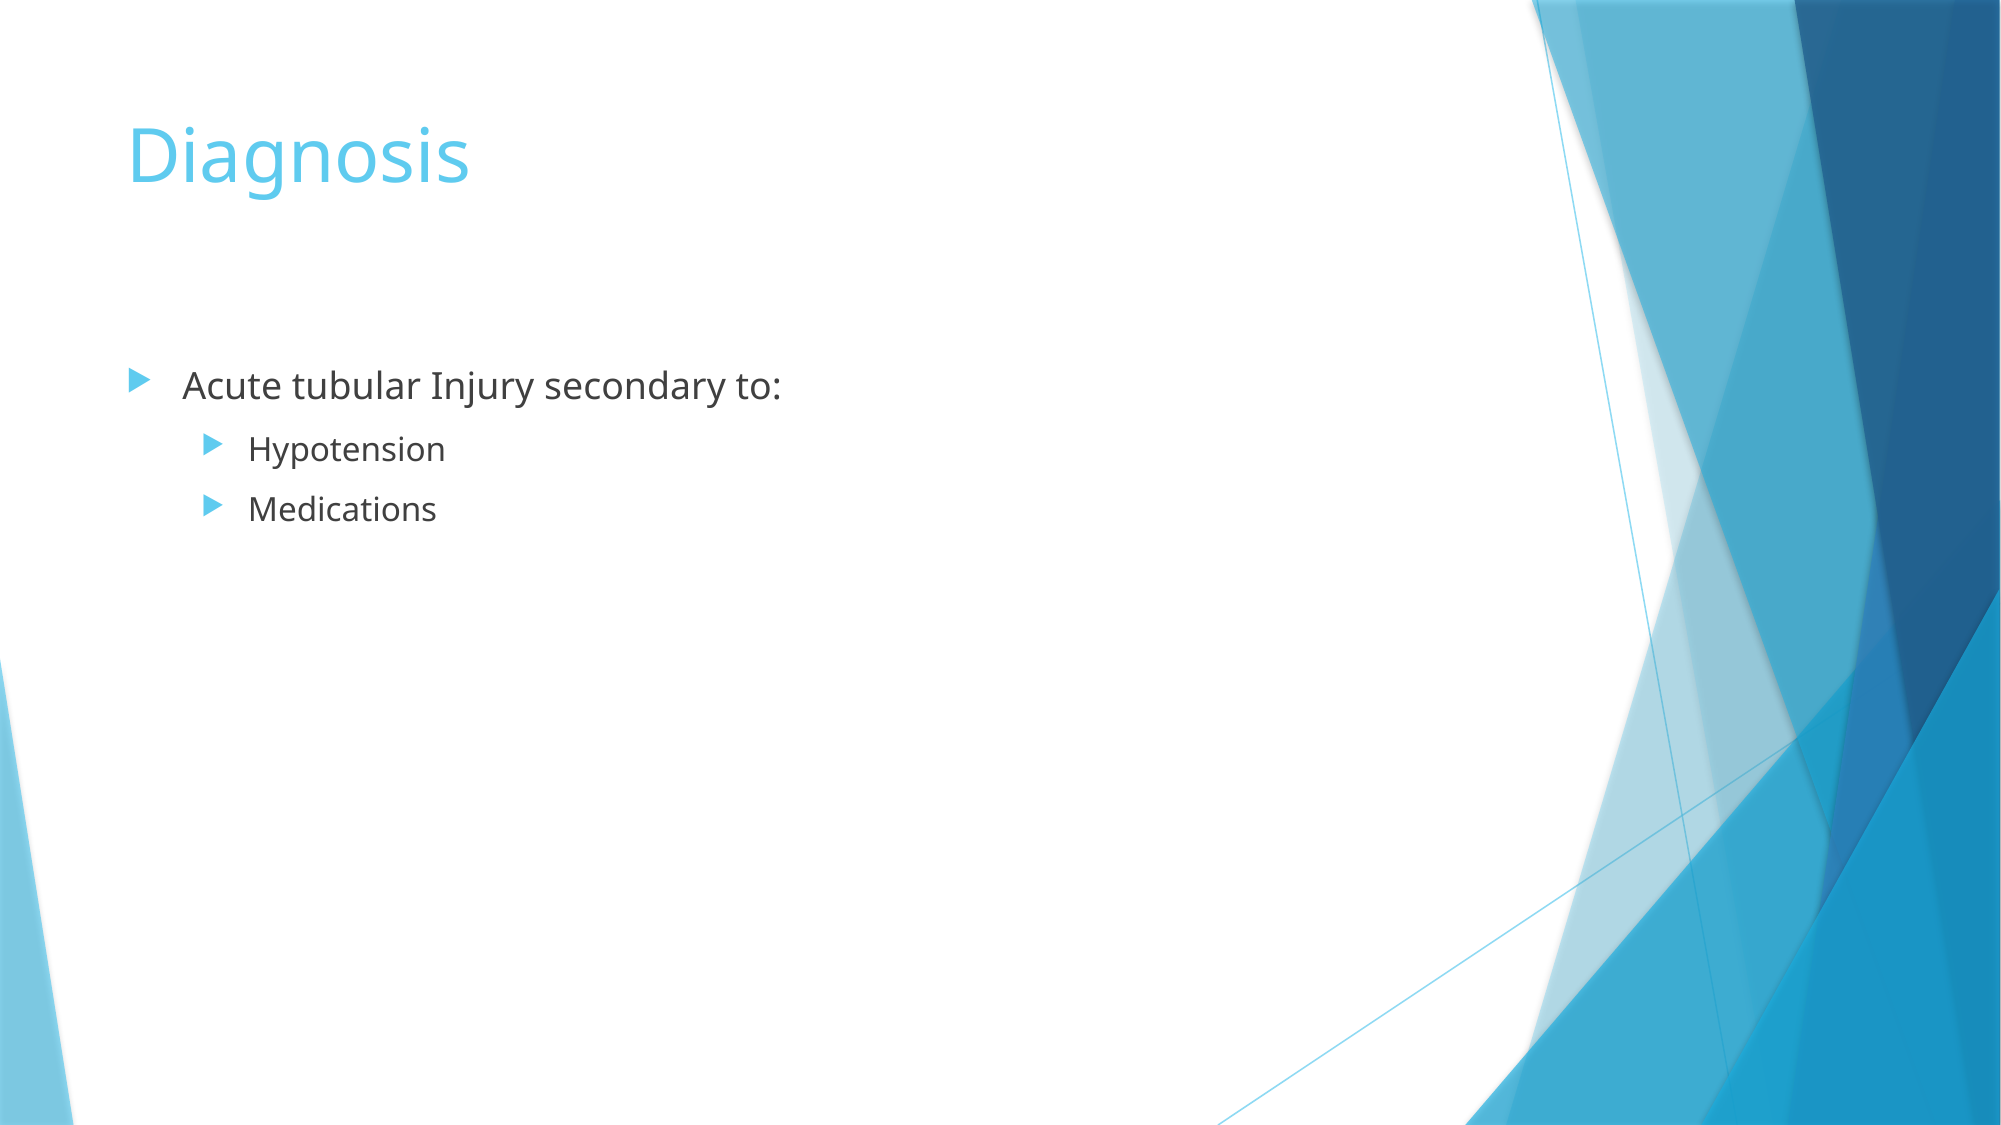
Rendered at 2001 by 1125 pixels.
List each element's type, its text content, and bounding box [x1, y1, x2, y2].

list Acute tubular Injury secondary to: Hypotension Medications [111, 354, 1522, 992]
title Diagnosis [111, 99, 1522, 317]
